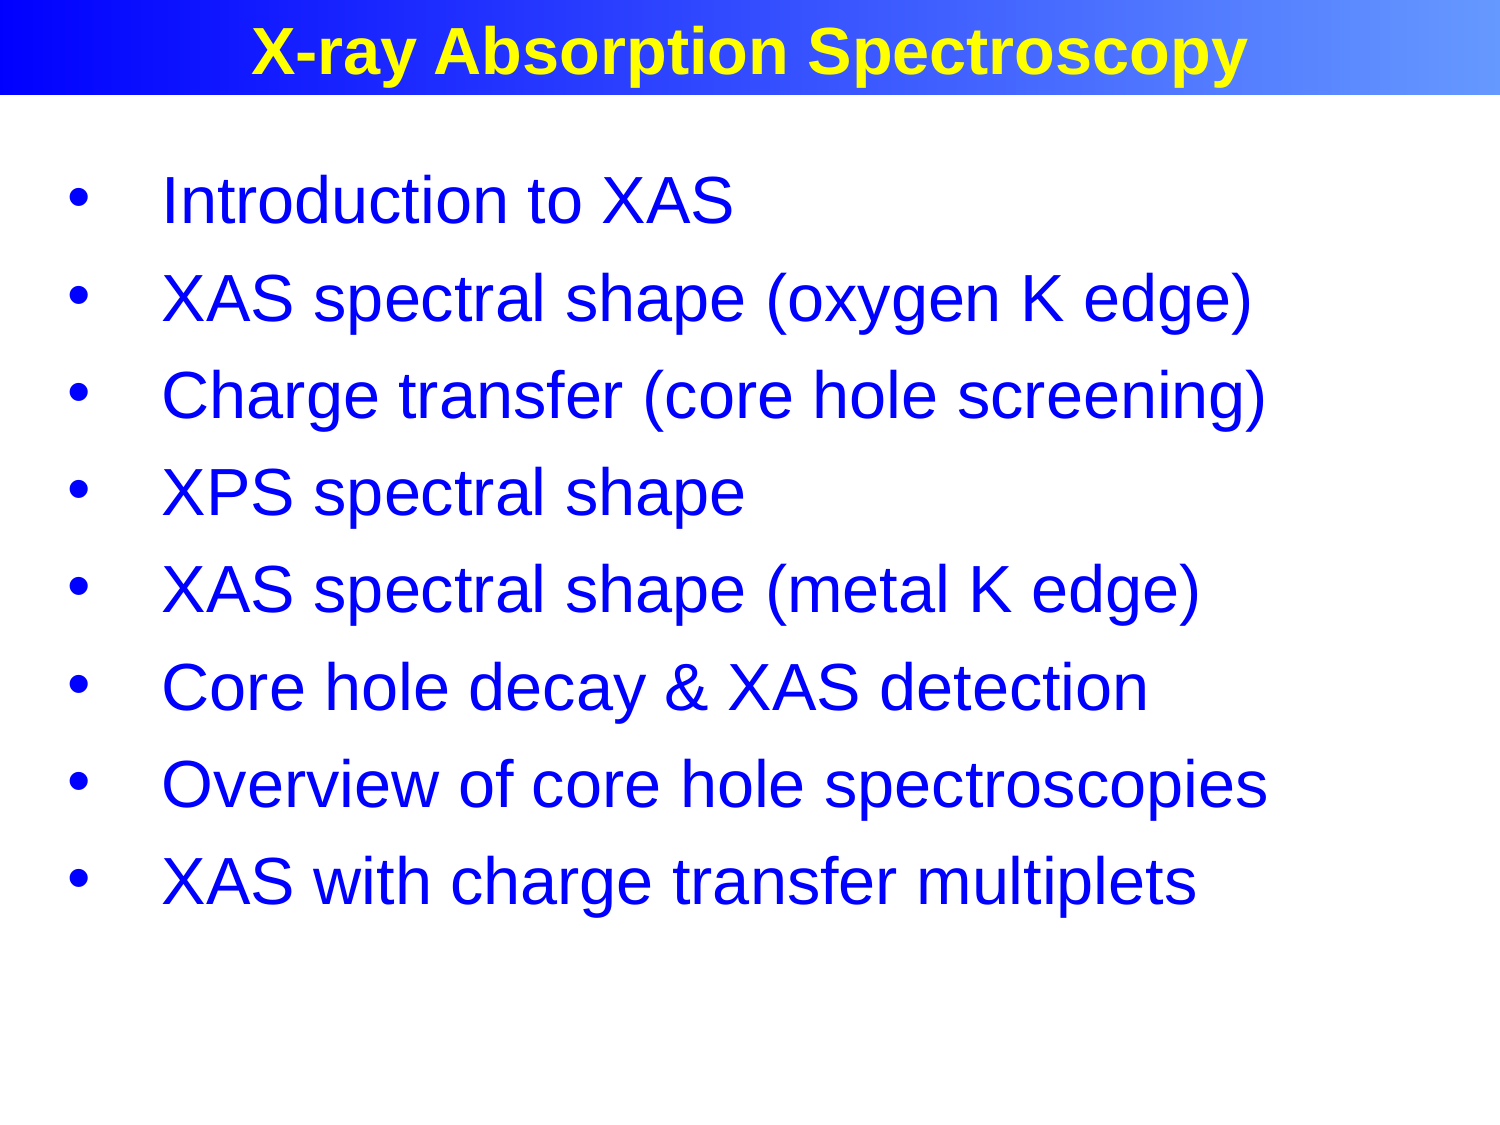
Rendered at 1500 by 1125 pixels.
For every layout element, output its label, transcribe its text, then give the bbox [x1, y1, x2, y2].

text_box Introduction to XAS XAS spectral shape (oxygen K edge) Charge transfer (core hole screening) XPS spectral shape XAS spectral shape (metal K edge) Core hole decay & XAS detection Overview of core hole spectroscopies XAS with charge transfer multiplets [53, 165, 1500, 253]
text_box X-ray Absorption Spectroscopy [0, 0, 1500, 95]
text_box [0, 163, 1500, 1123]
